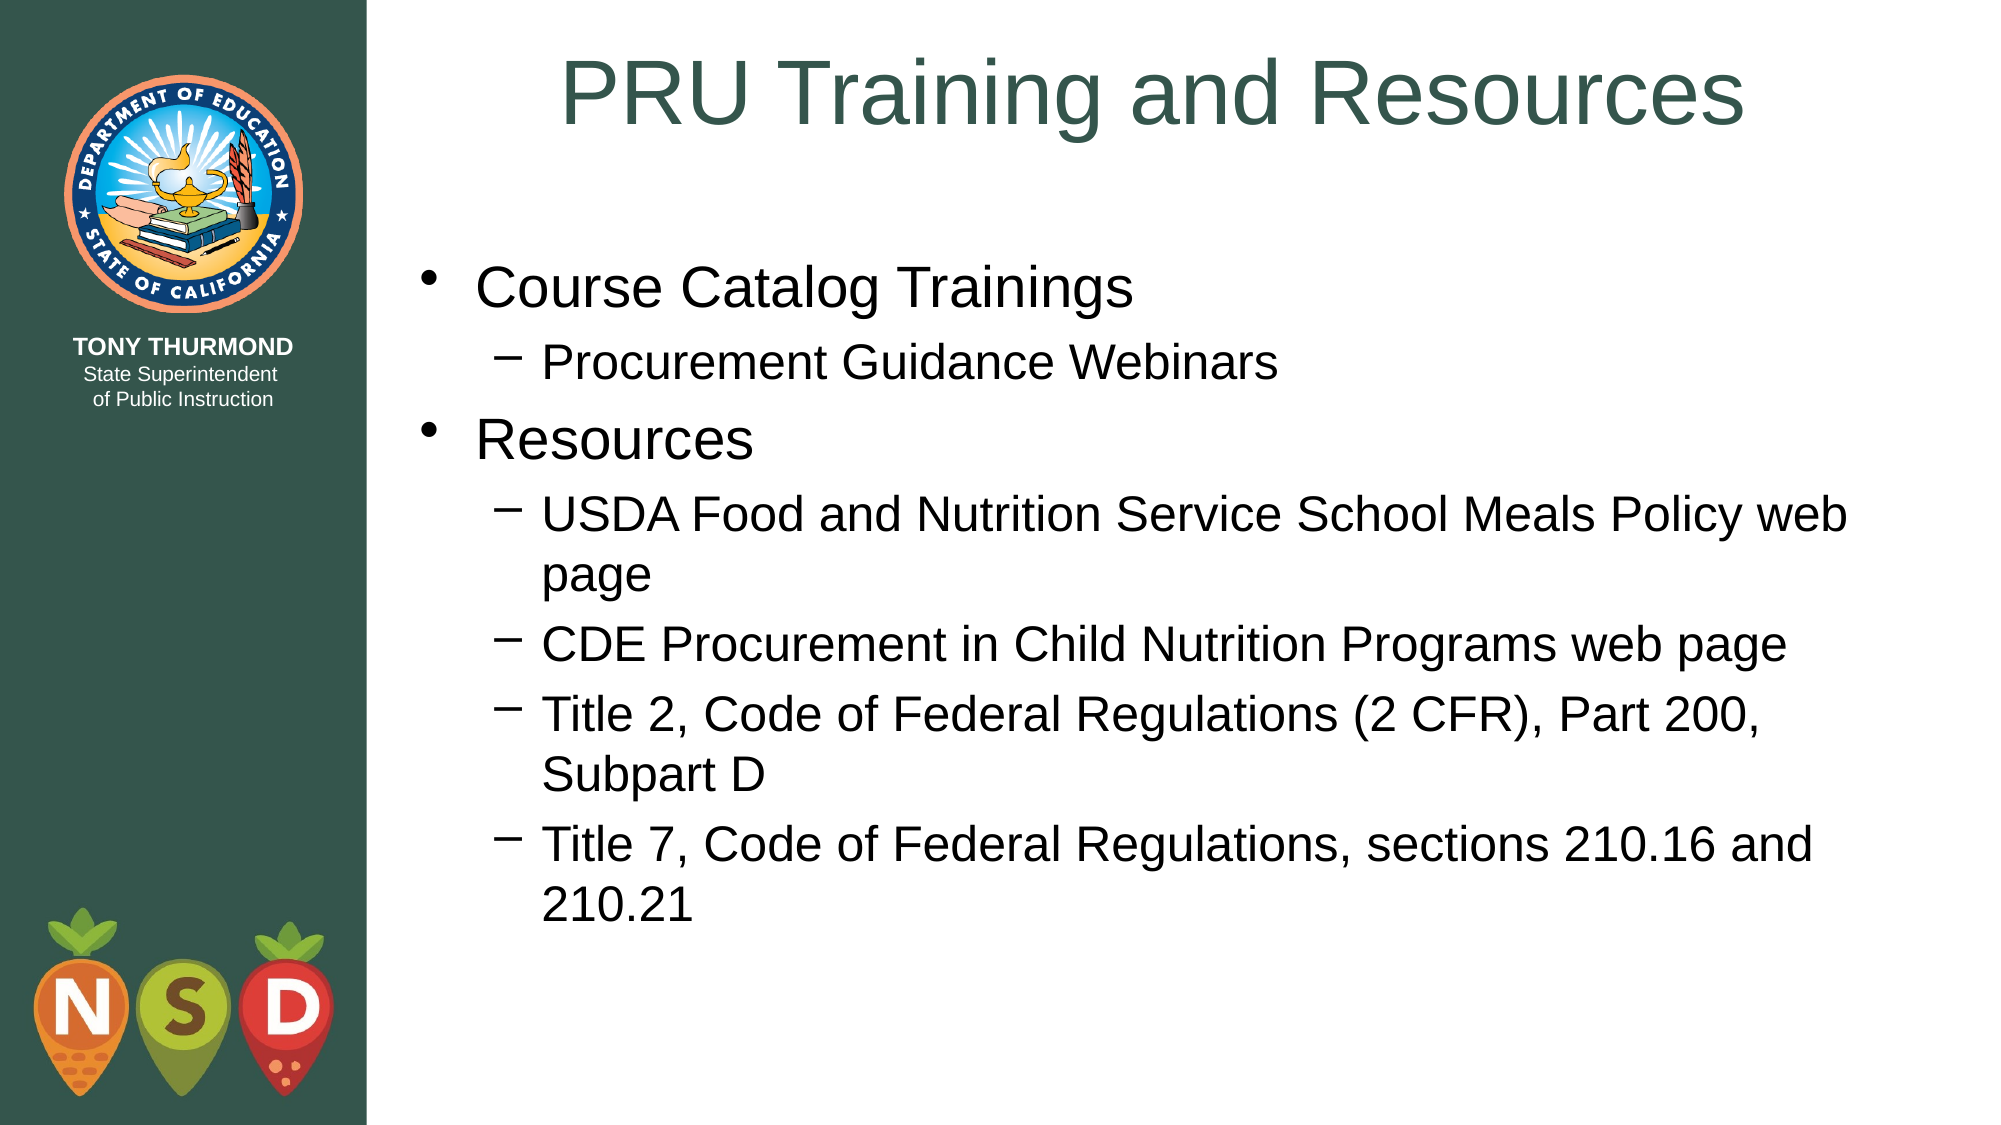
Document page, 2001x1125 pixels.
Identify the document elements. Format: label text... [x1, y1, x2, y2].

title PRU Training and Resources [403, 0, 1904, 182]
picture [13, 892, 354, 1108]
picture [64, 74, 303, 313]
list Course Catalog Trainings Procurement Guidance Webinars Resources USDA Food and Nutrition Service School Meals Policy web page CDE Procurement in Child Nutrition Programs web page Title 2, Code of Federal Regulations (2 CFR), Part 200, Subpart D Title 7, Code of Federal Regulations, sections 210.16 and 210.21 [404, 160, 1904, 808]
